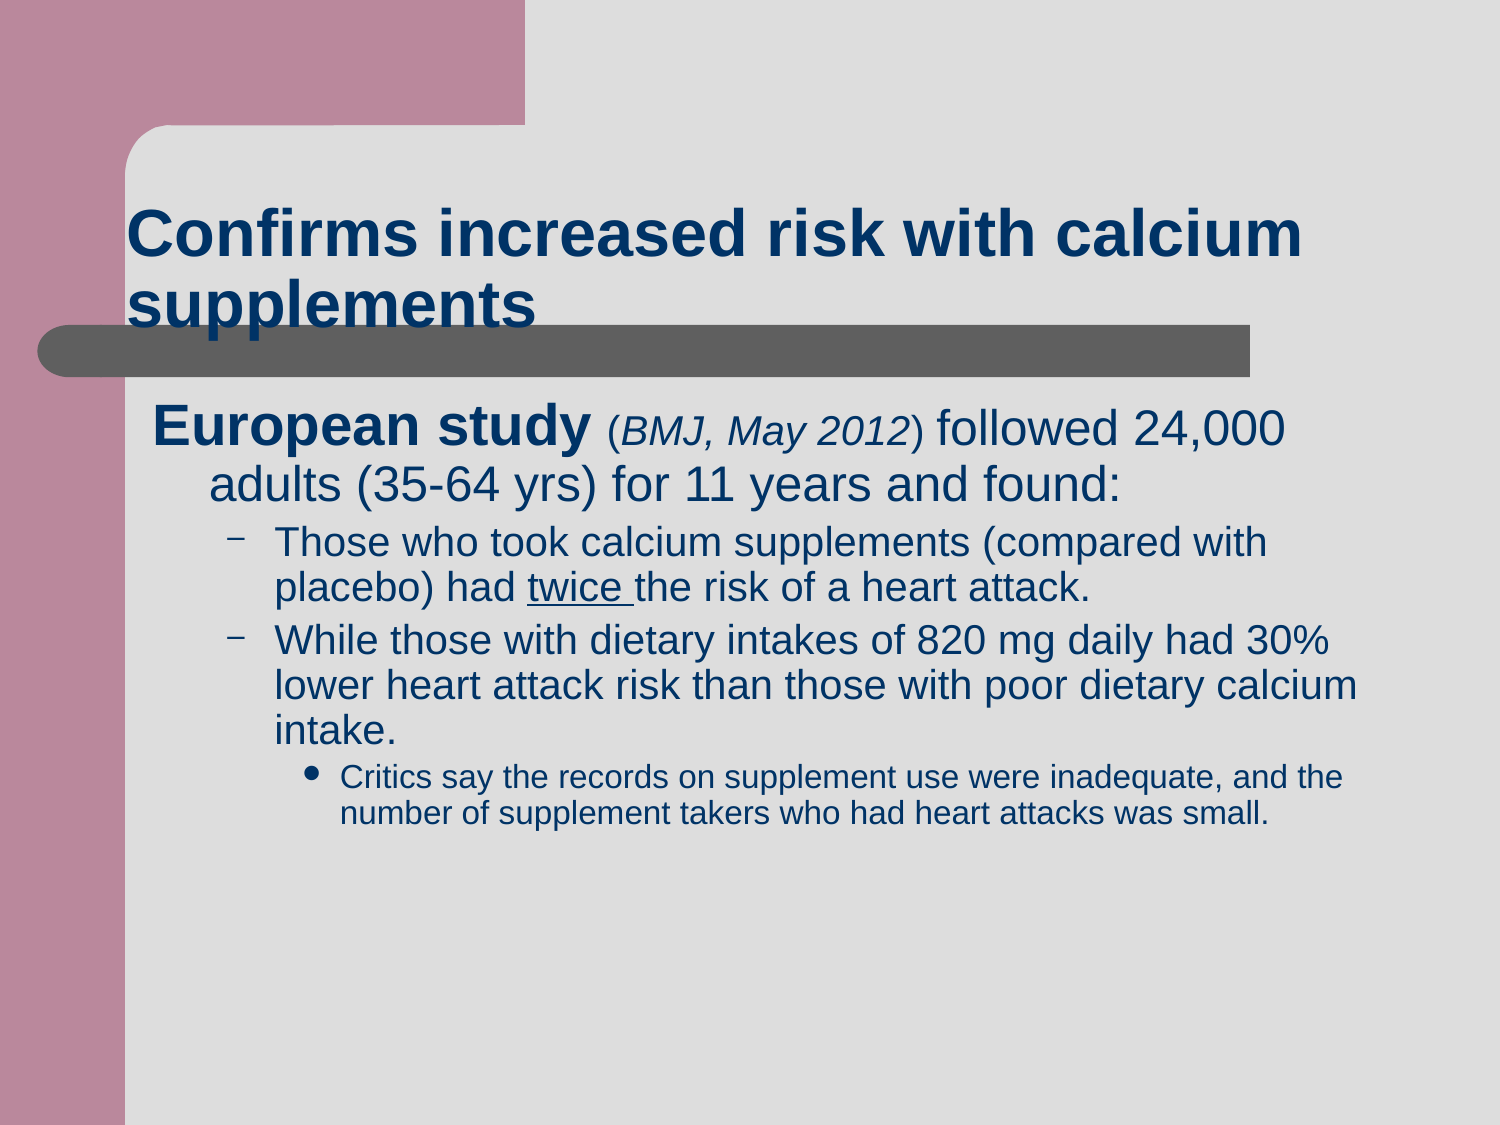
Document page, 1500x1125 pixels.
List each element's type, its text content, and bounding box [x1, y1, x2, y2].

list European study (BMJ, May 2012) followed 24,000 adults (35-64 yrs) for 11 years and found: Those who took calcium supplements (compared with placebo) had twice the risk of a heart attack. While those with dietary intakes of 820 mg daily had 30% lower heart attack risk than those with poor dietary calcium intake. Critics say the records on supplement use were inadequate, and the number of supplement takers who had heart attacks was small. [137, 387, 1400, 999]
title Confirms increased risk with calcium supplements [111, 137, 1400, 350]
